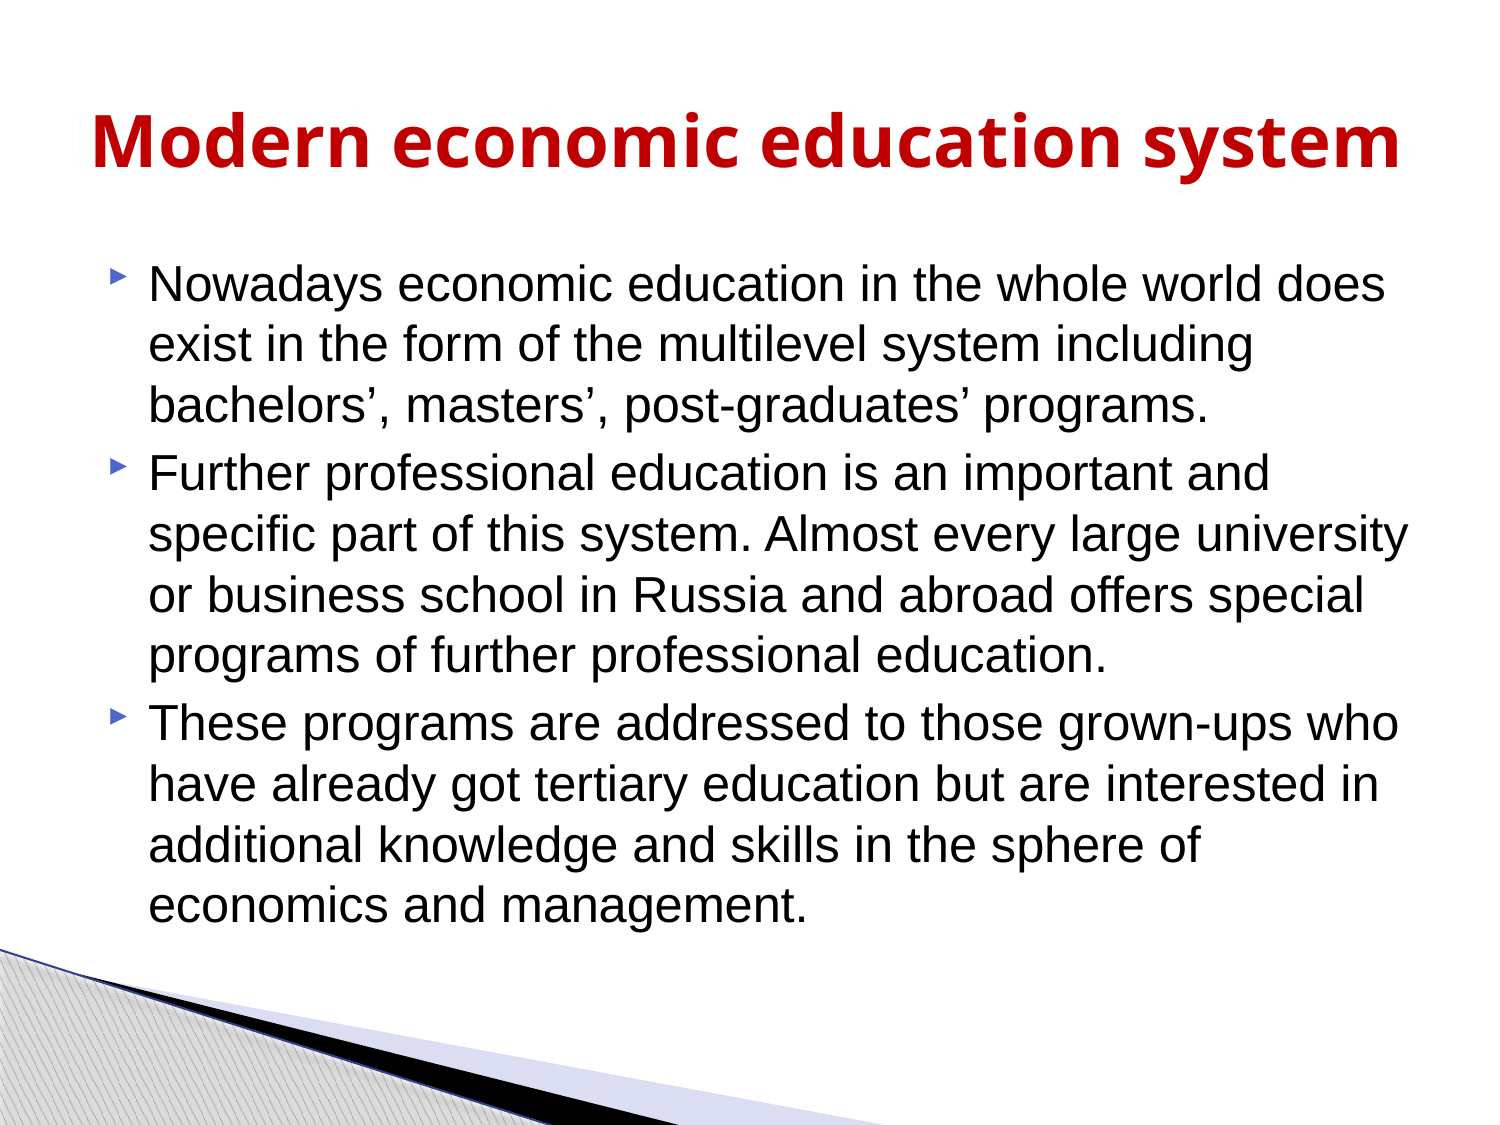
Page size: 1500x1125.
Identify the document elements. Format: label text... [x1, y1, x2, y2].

title Modern economic education system [75, 45, 1425, 233]
list Nowadays economic education in the whole world does exist in the form of the multilevel system including bachelors’, masters’, post-graduates’ programs. Further professional education is an important and specific part of this system. Almost every large university or business school in Russia and abroad offers special programs of further professional education. These programs are addressed to those grown-ups who have already got tertiary education but are interested in additional knowledge and skills in the sphere of economics and management. [75, 243, 1425, 986]
